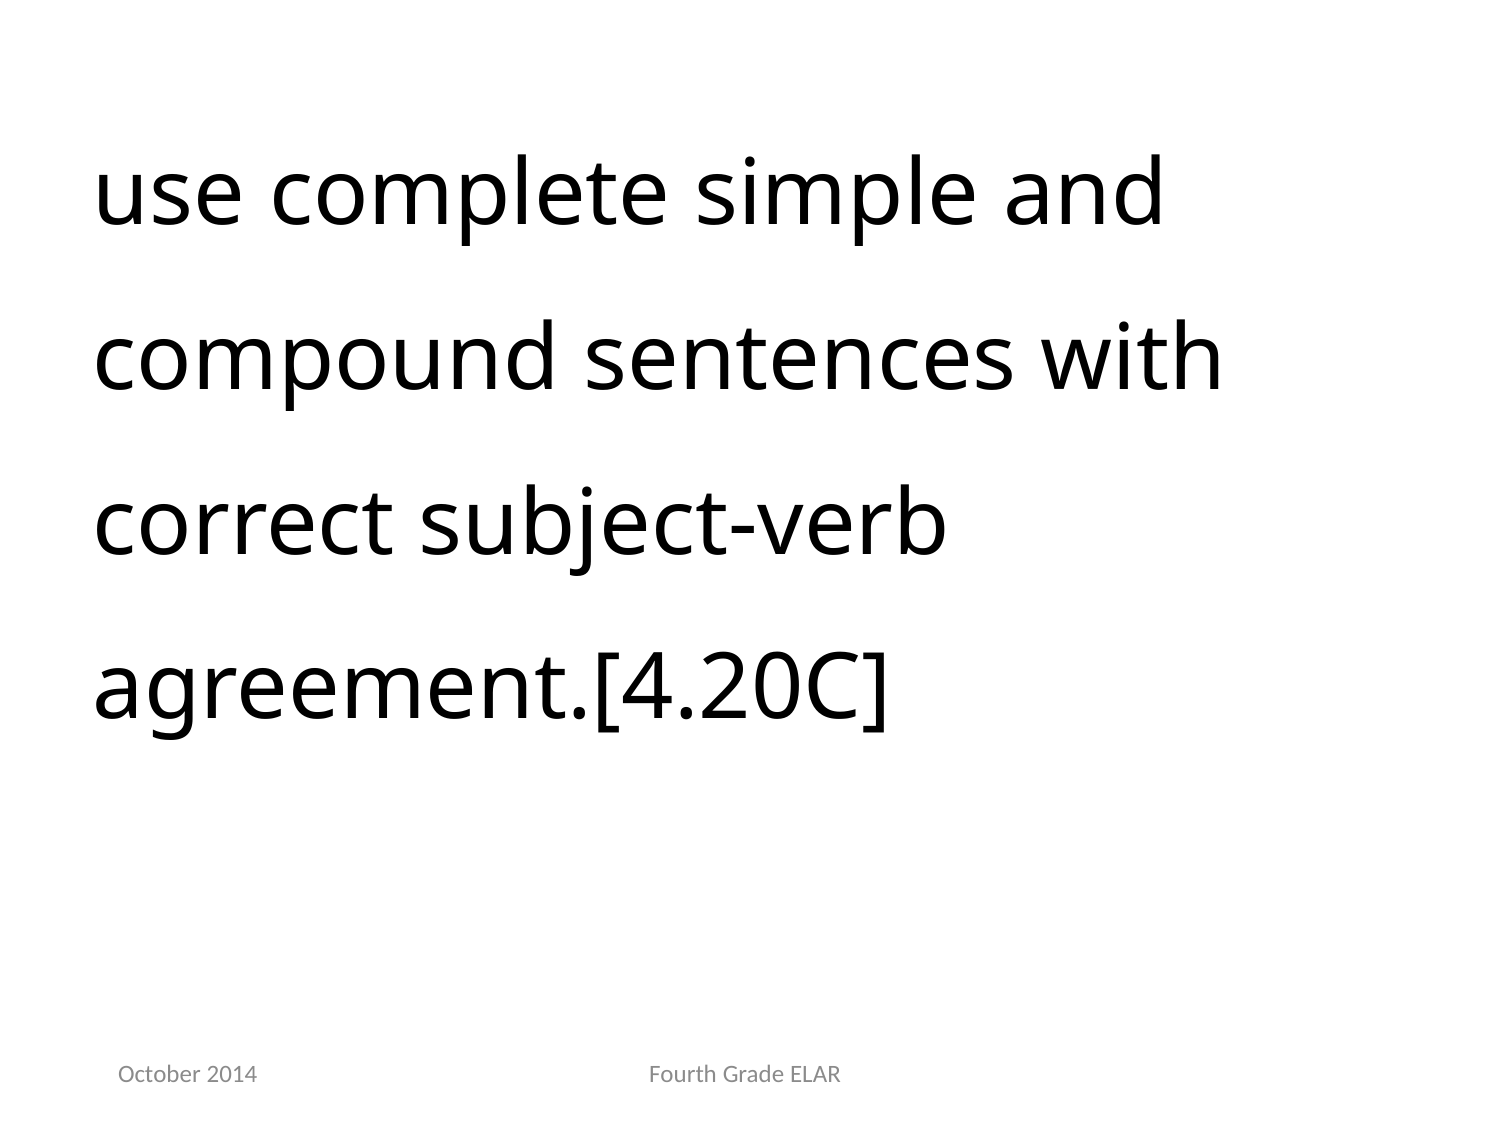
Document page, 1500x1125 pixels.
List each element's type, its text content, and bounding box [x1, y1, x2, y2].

footer Fourth Grade ELAR [492, 1042, 999, 1103]
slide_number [103, 1042, 441, 1103]
subtitle use complete simple and compound sentences with correct subject-verb agreement.[4.20C] [78, 70, 1429, 1014]
